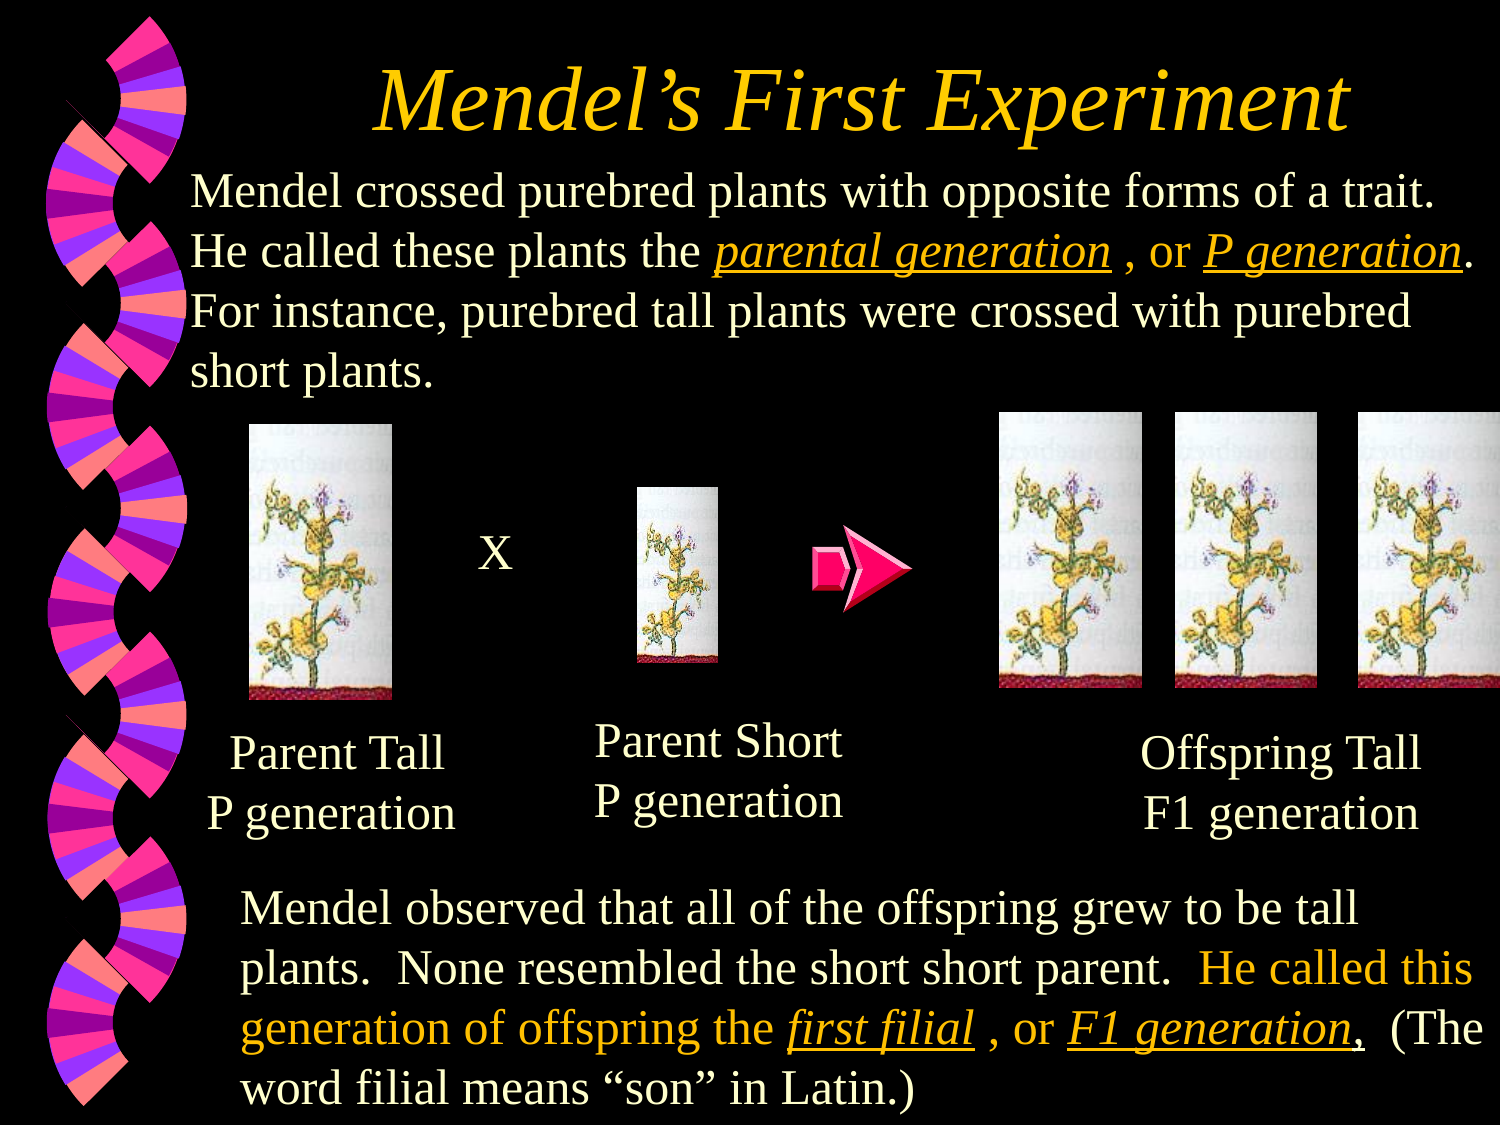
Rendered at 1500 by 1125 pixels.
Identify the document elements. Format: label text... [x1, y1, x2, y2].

picture [637, 487, 719, 663]
text_box Offspring Tall F1 generation [1062, 712, 1500, 848]
text_box X [462, 512, 563, 588]
picture [999, 412, 1143, 688]
picture [812, 524, 913, 613]
text_box Parent Tall P generation [187, 712, 488, 848]
picture [1357, 412, 1500, 688]
text_box Parent Short P generation [562, 699, 875, 835]
picture [249, 424, 393, 701]
title Mendel’s First Experiment [224, 0, 1500, 149]
text_box Mendel crossed purebred plants with opposite forms of a trait. He called these plants the parental generation , or P generation. For instance, purebred tall plants were crossed with purebred short plants. [174, 149, 1500, 405]
picture [1174, 412, 1318, 688]
text_box Mendel observed that all of the offspring grew to be tall plants. None resembled the short short parent. He called this generation of offspring the first filial , or F1 generation, (The word filial means “son” in Latin.) [224, 867, 1500, 1123]
